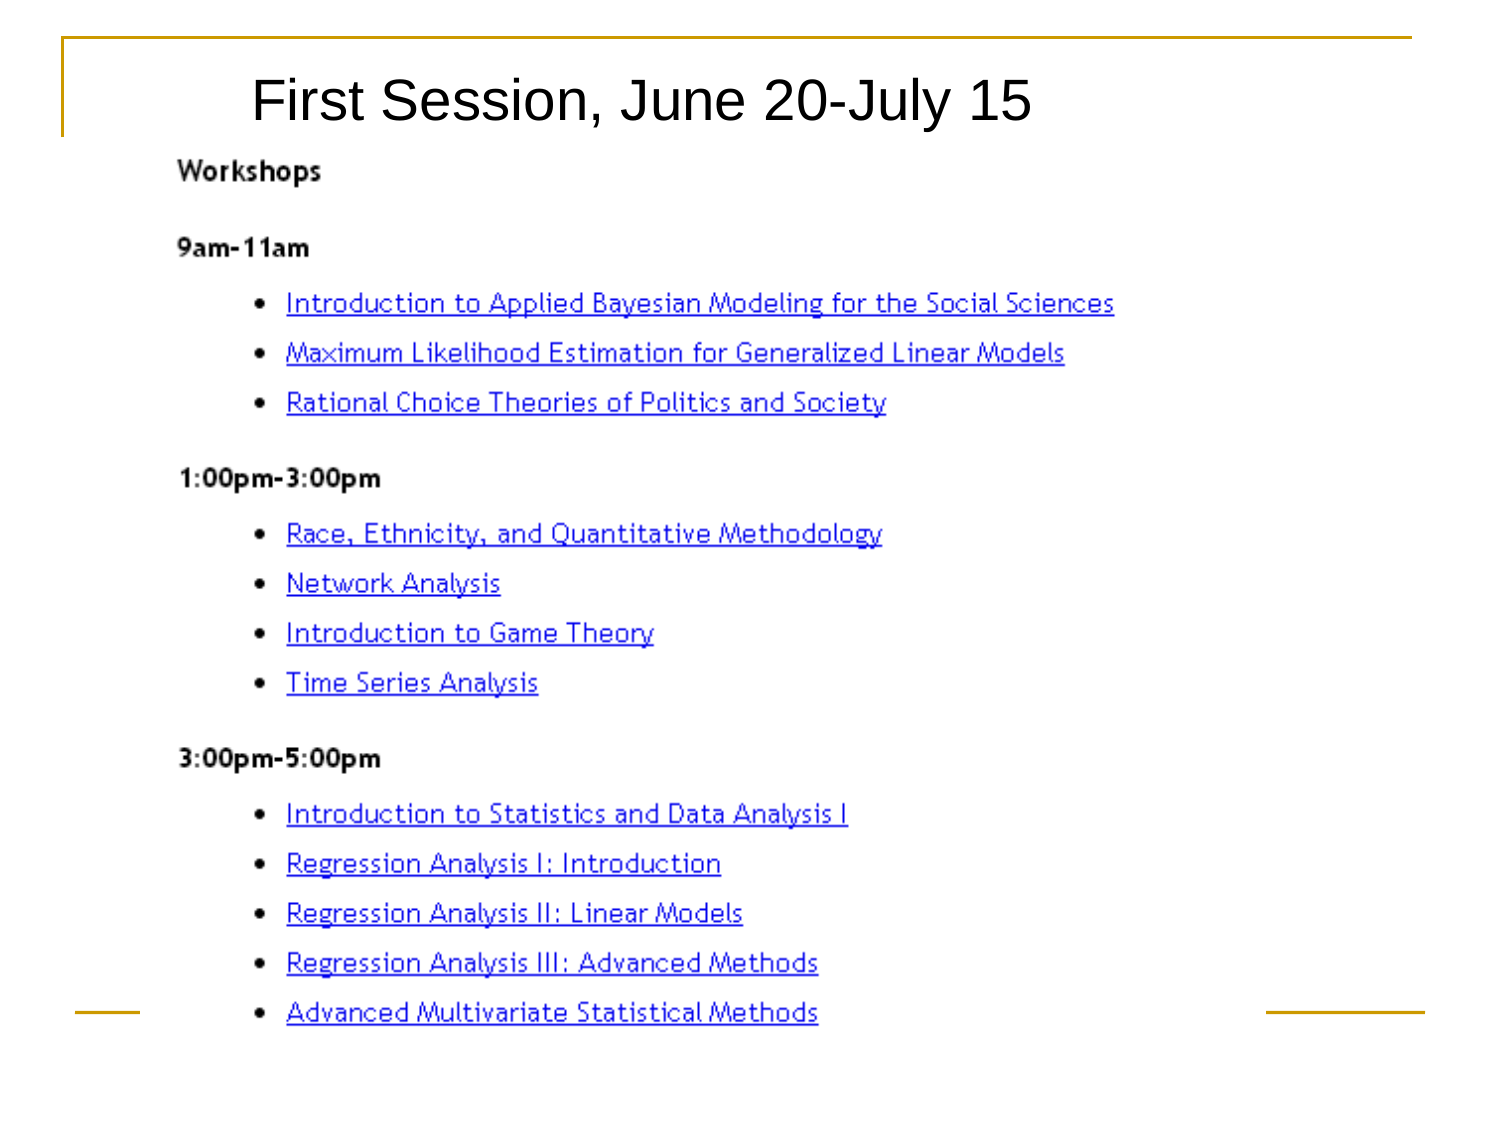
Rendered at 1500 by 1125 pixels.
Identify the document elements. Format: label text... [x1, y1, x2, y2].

text_box First Session, June 20-July 15 [236, 54, 1170, 139]
picture [140, 140, 1266, 1054]
